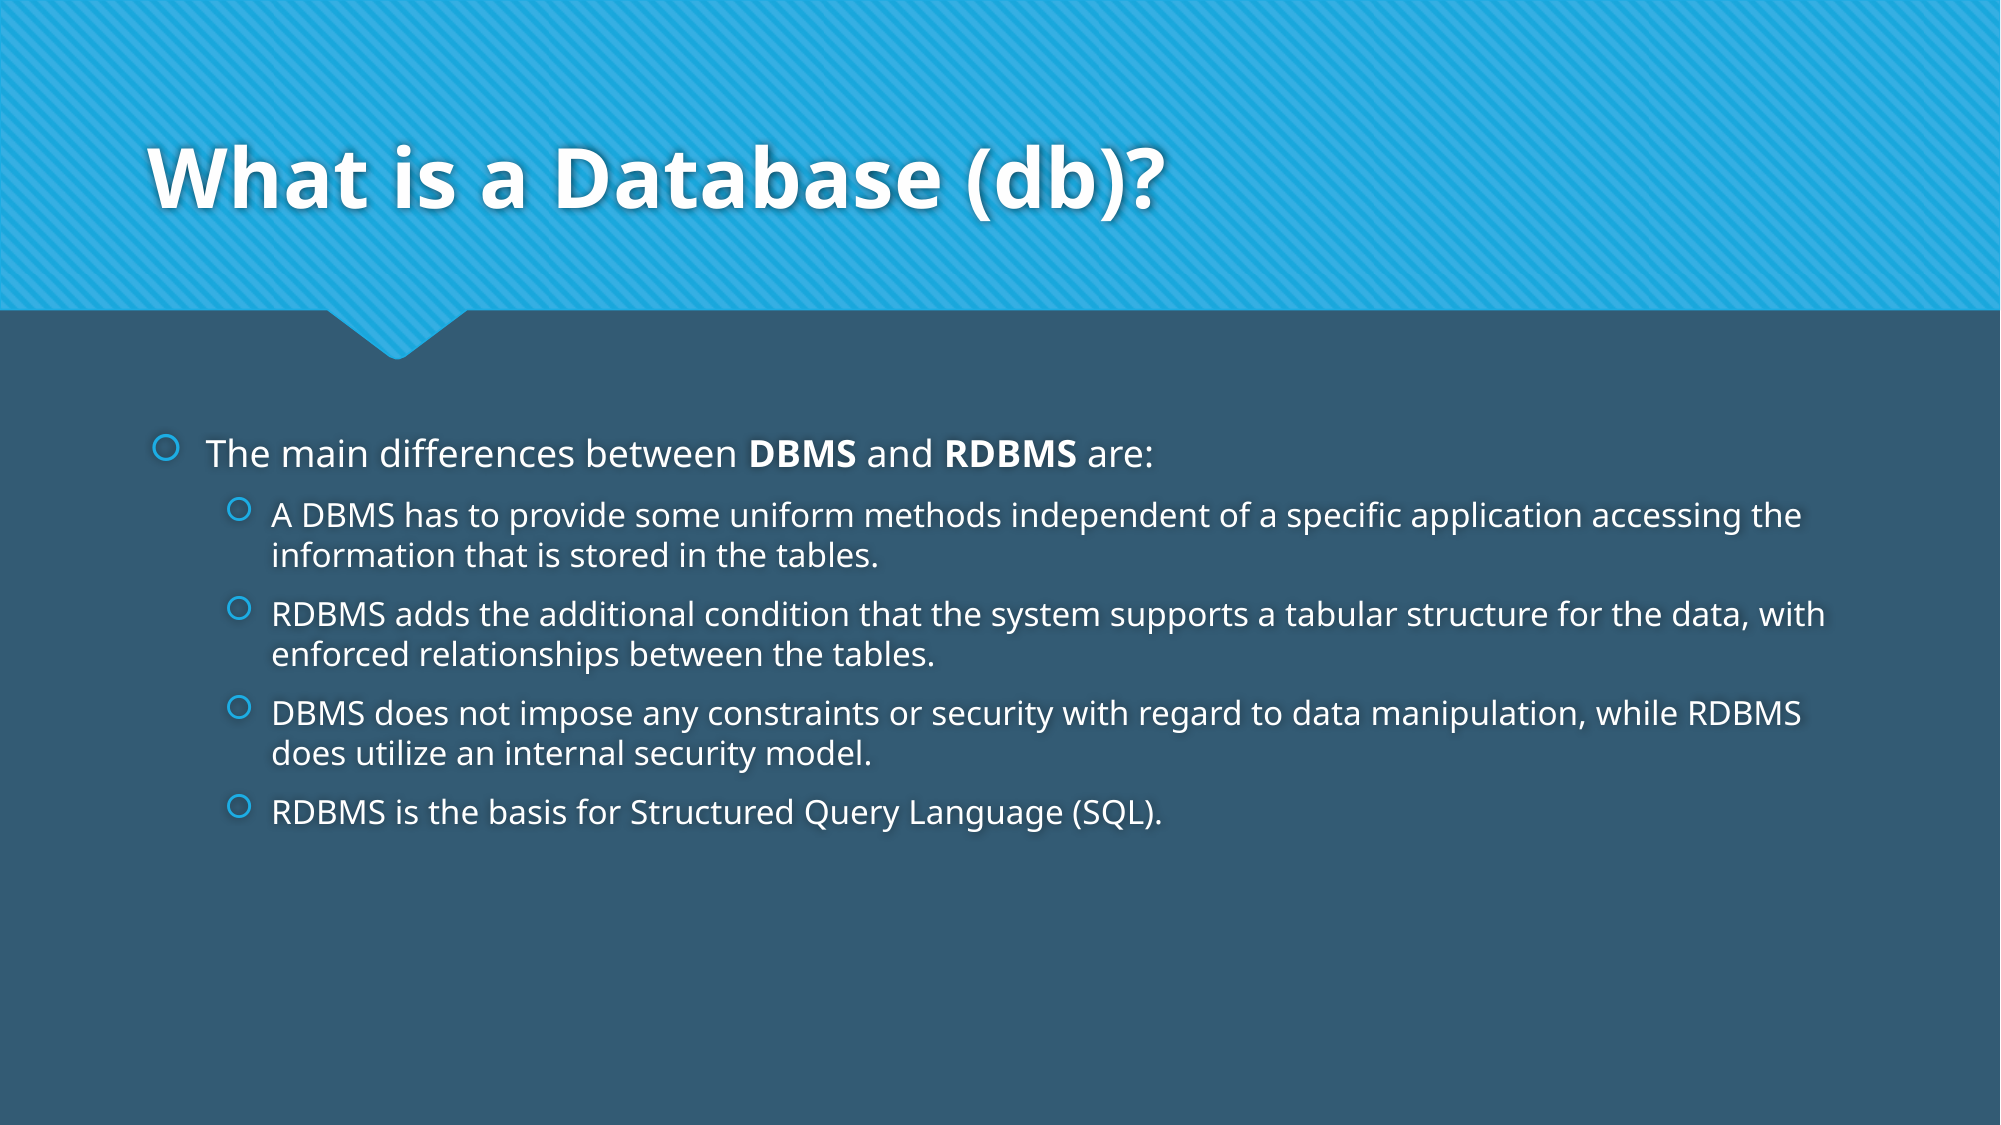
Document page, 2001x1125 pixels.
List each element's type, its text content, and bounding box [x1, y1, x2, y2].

title What is a Database (db)? [132, 73, 1868, 233]
list The main differences between DBMS and RDBMS are: A DBMS has to provide some uniform methods independent of a specific application accessing the information that is stored in the tables. RDBMS adds the additional condition that the system supports a tabular structure for the data, with enforced relationships between the tables. DBMS does not impose any constraints or security with regard to data manipulation, while RDBMS does utilize an internal security model. RDBMS is the basis for Structured Query Language (SQL). [134, 364, 1866, 962]
